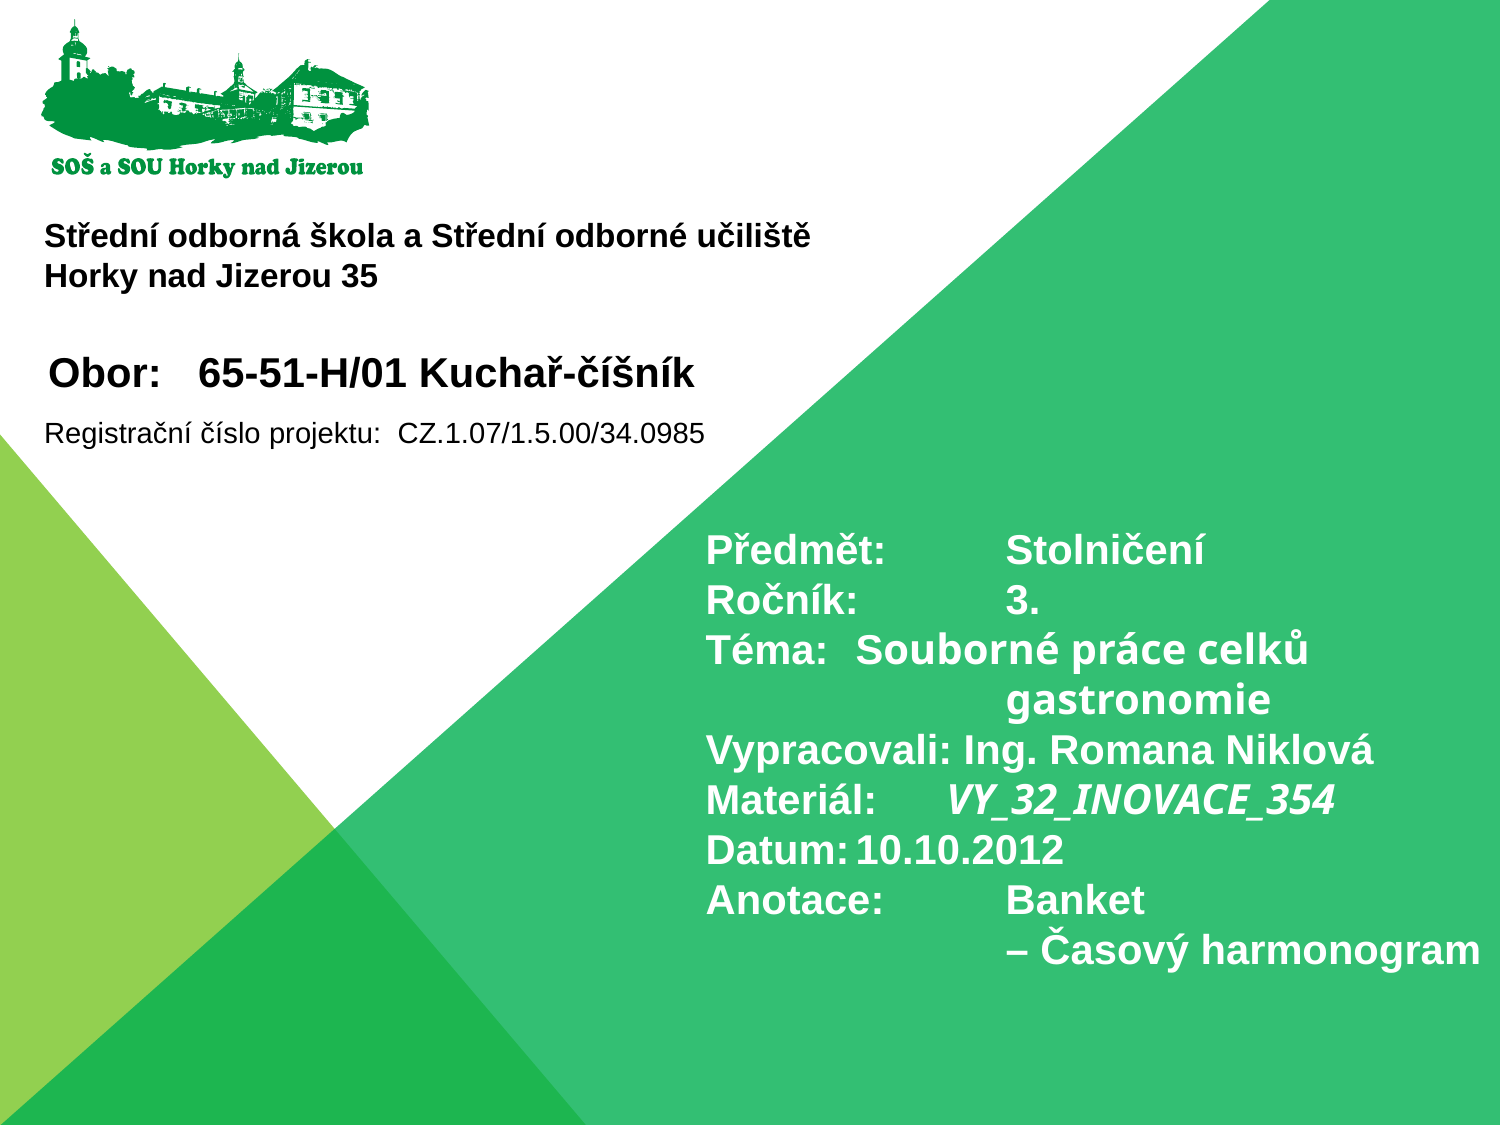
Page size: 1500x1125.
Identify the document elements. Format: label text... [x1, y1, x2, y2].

text_box Předmět: Stolničení Ročník: 3. Téma: Souborné práce celků gastronomie Vypracovali: Ing. Romana Niklová Materiál: VY_32_INOVACE_354 Datum: 10.10.2012 Anotace: Banket – Časový harmonogram [690, 515, 1500, 1125]
text_box Obor: 65-51-H/01 Kuchař-číšník [33, 338, 814, 403]
